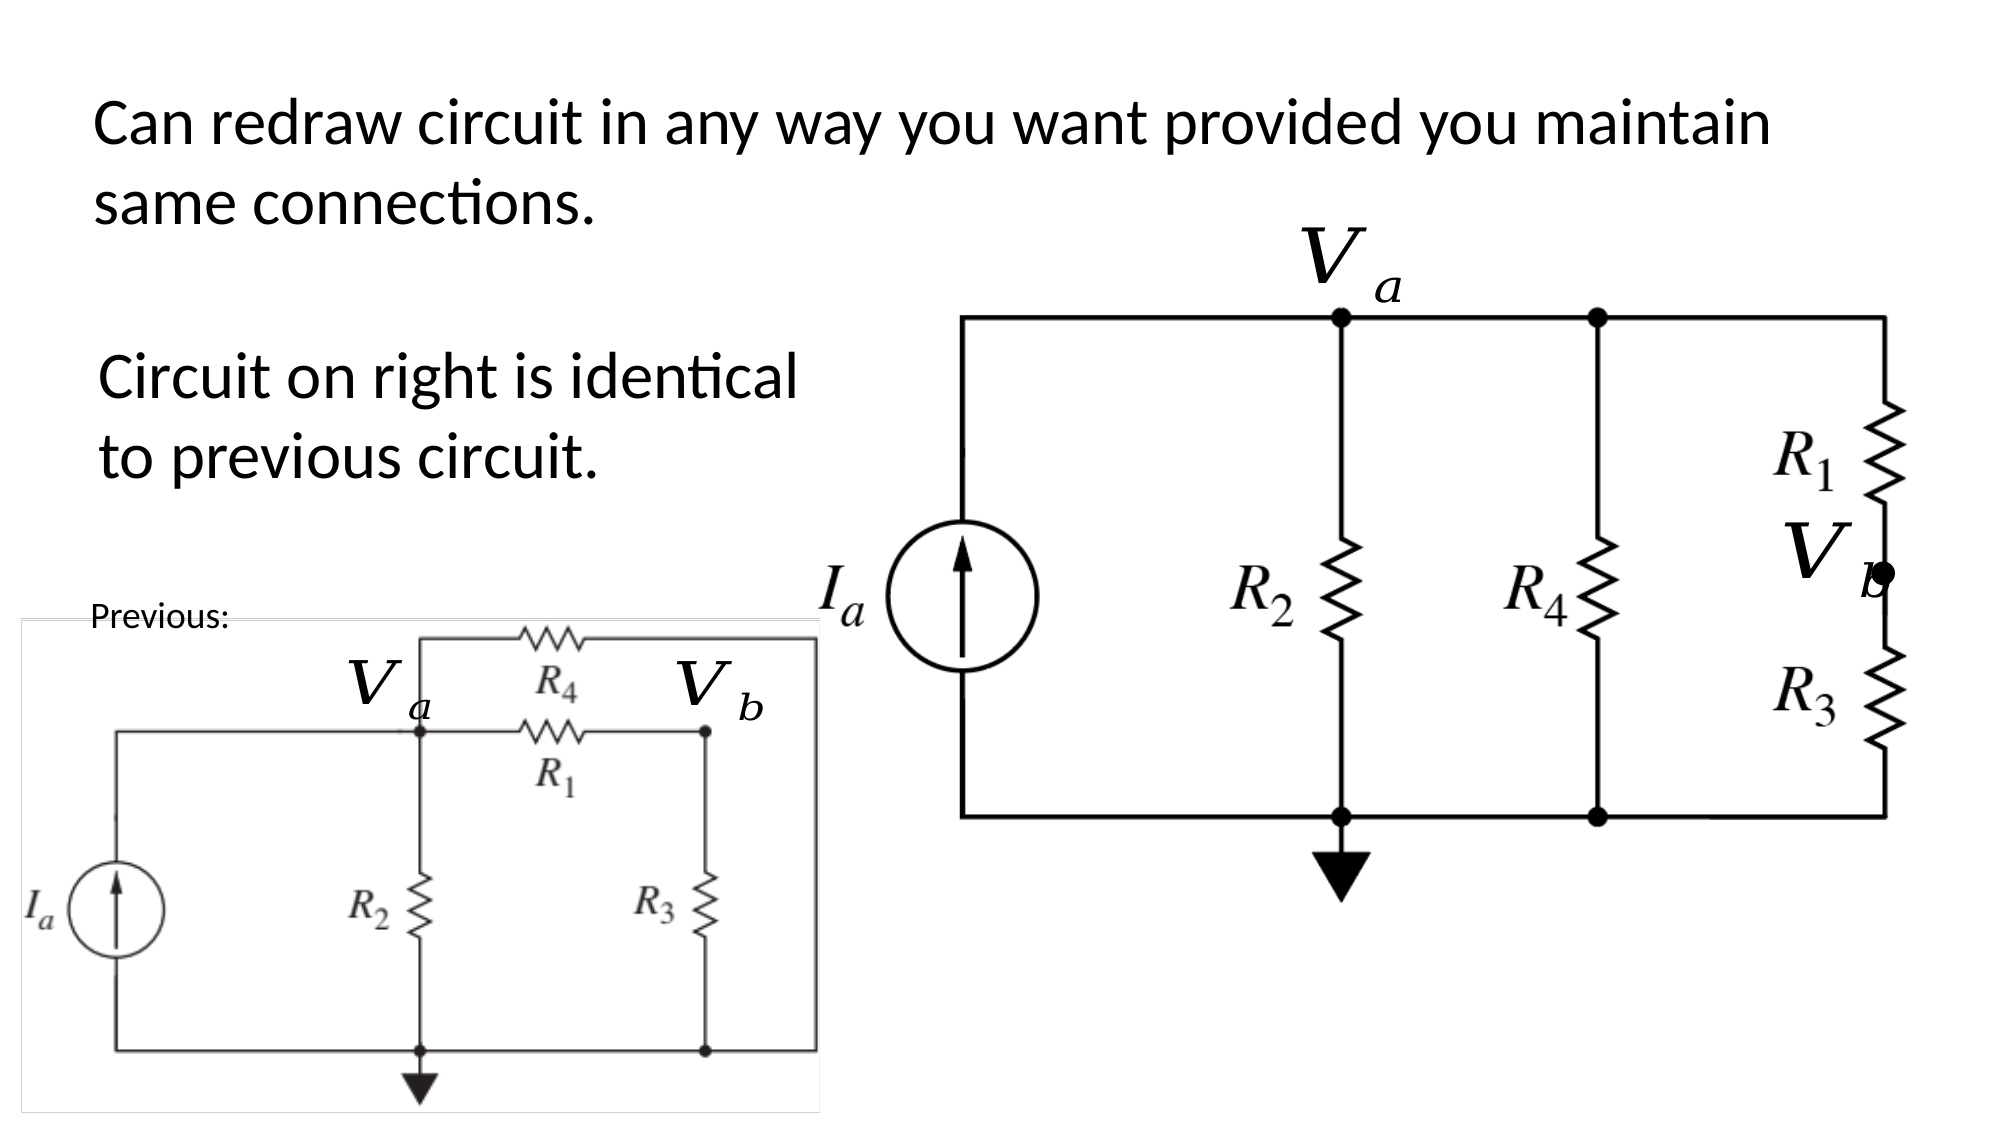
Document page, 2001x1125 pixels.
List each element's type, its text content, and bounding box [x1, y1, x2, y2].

text_box Circuit on right is identical to previous circuit. [83, 324, 811, 500]
text_box Previous: [75, 584, 246, 617]
text_box Can redraw circuit in any way you want provided you maintain same connections. [78, 70, 1807, 246]
picture [20, 295, 1922, 1113]
